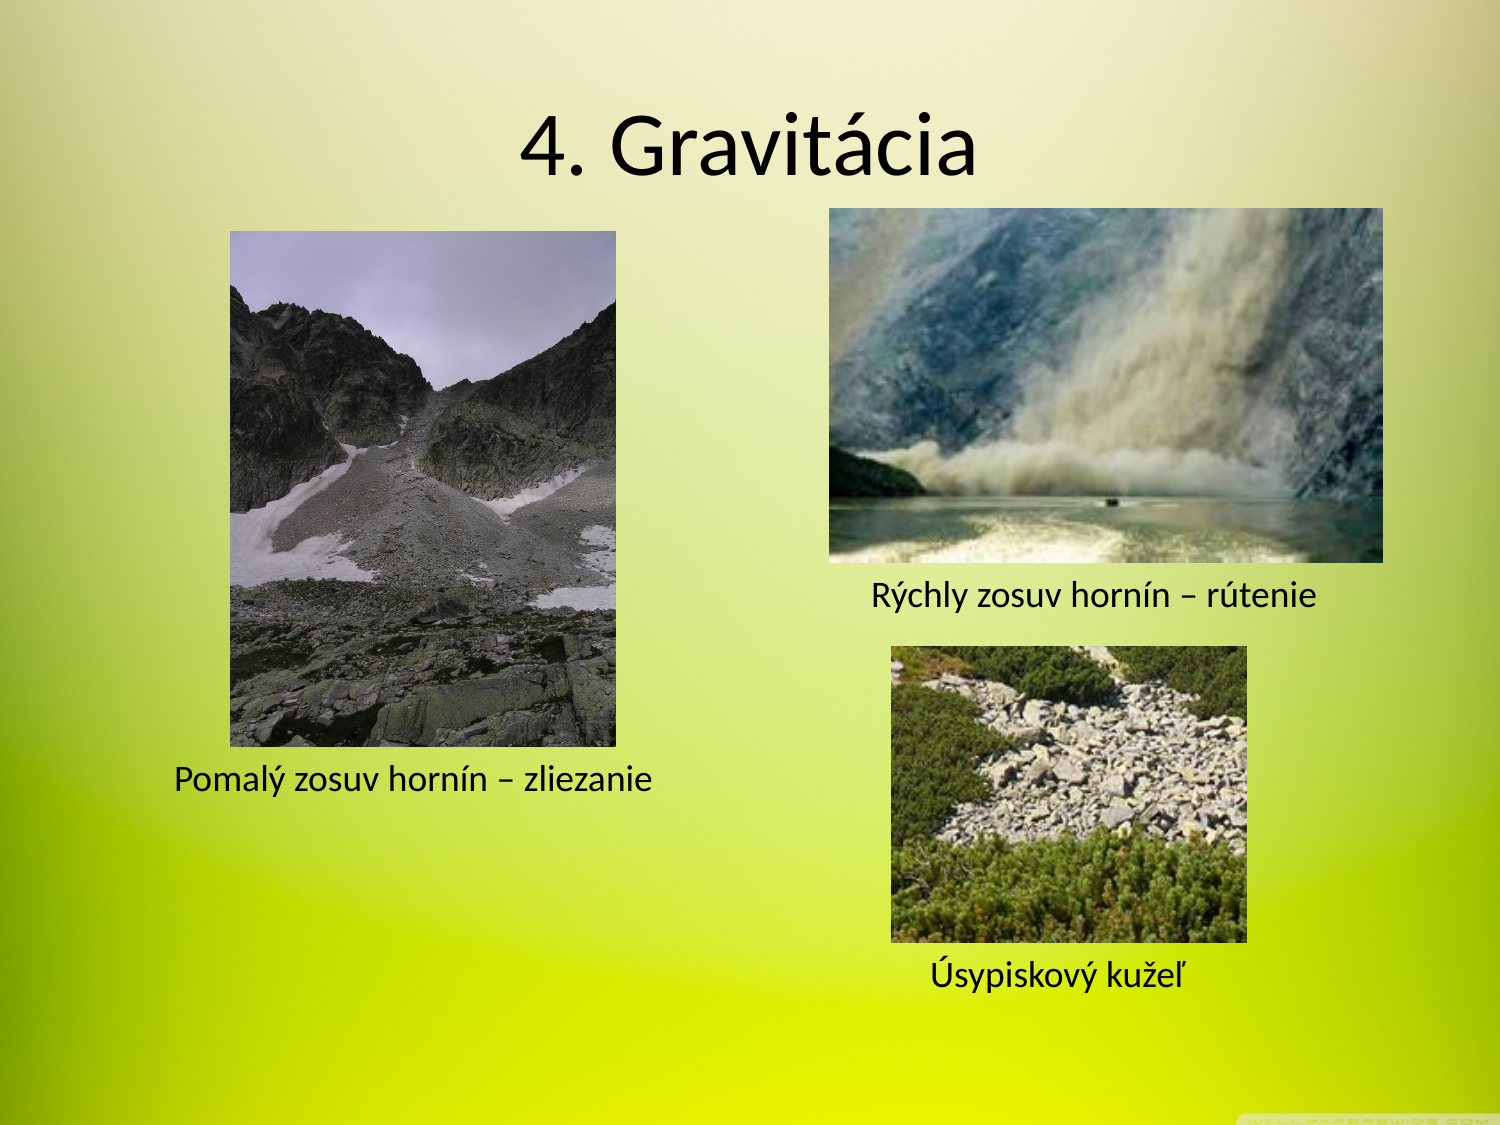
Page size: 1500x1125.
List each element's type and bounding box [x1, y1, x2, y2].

picture [229, 231, 616, 748]
picture [829, 207, 1383, 563]
list [0, 0, 1500, 1125]
picture [891, 646, 1247, 943]
